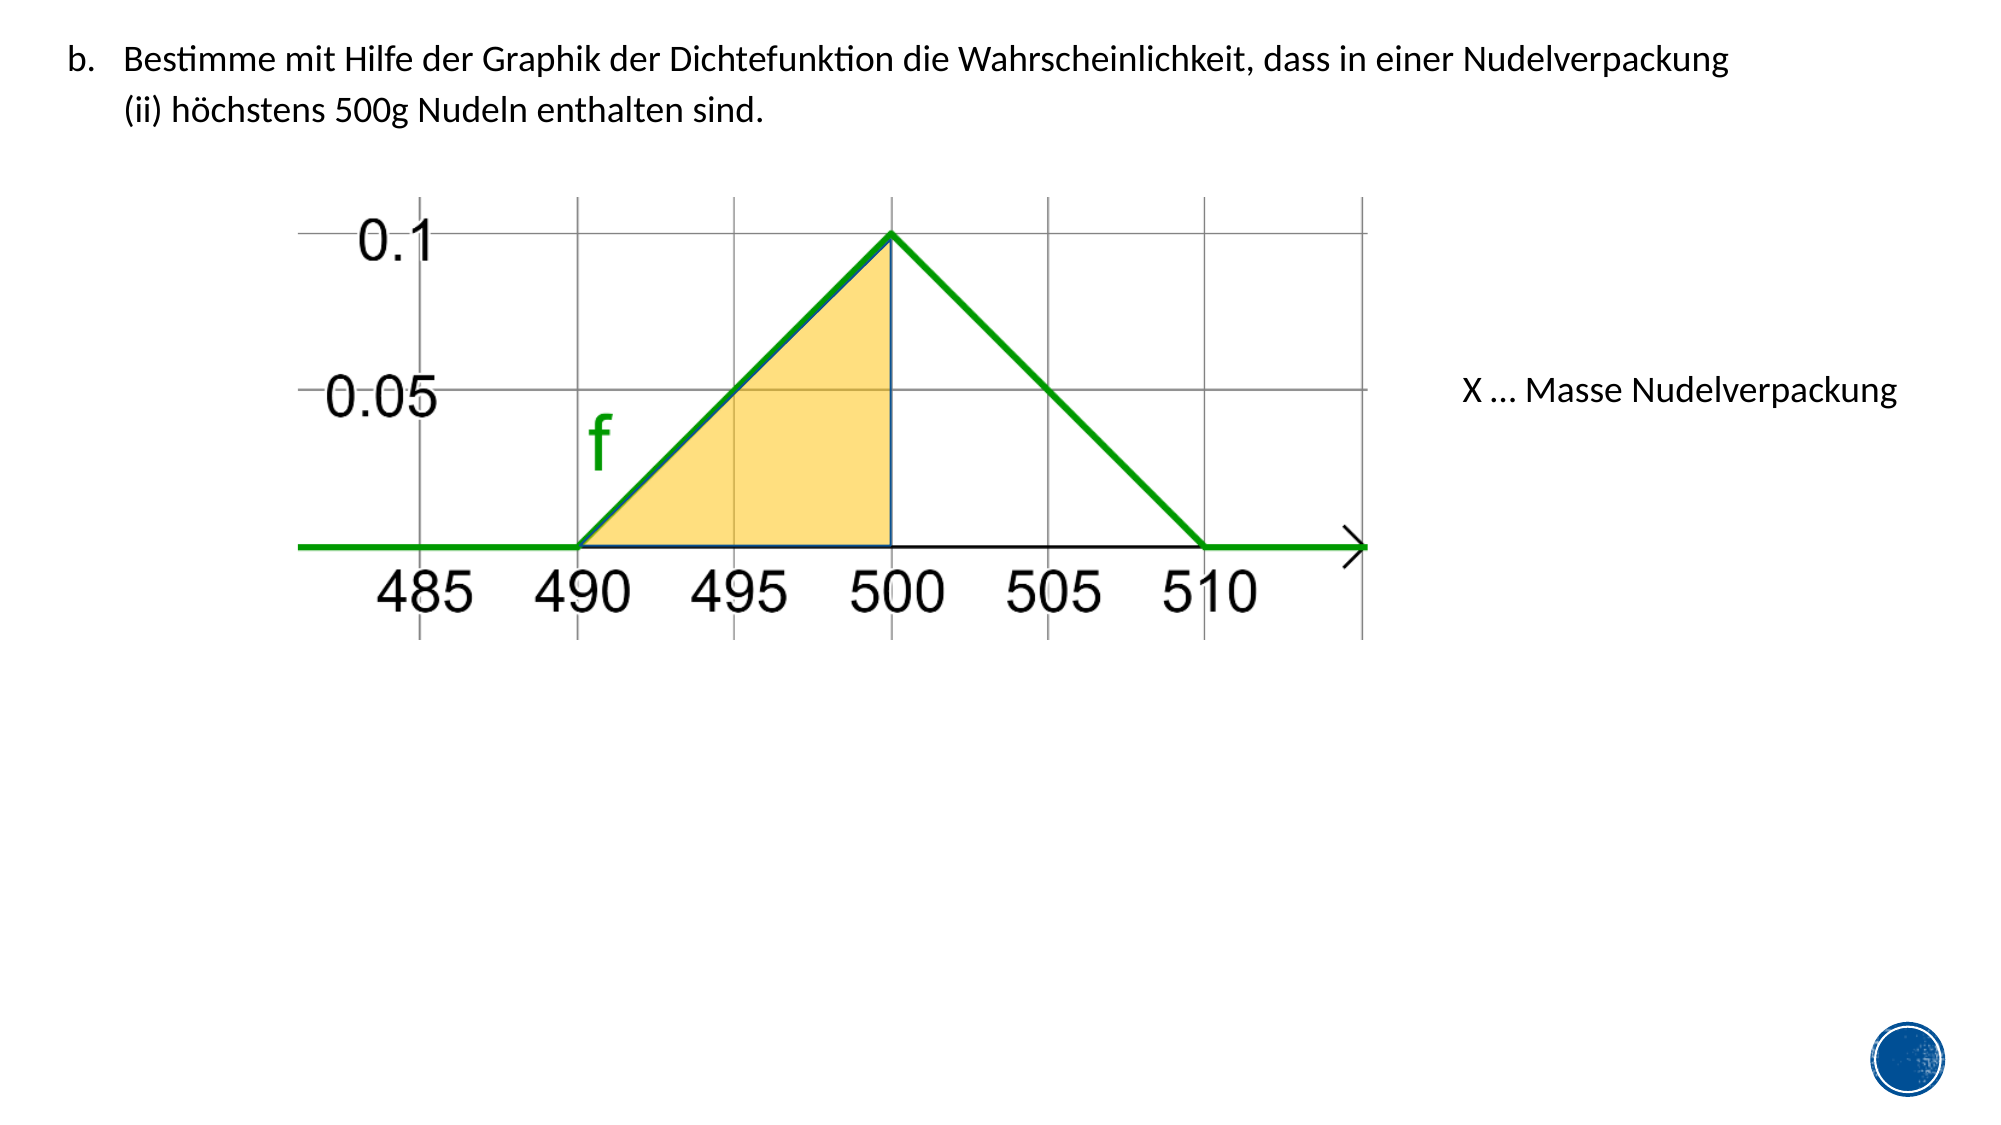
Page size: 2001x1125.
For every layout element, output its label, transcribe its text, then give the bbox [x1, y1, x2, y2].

text_box Bestimme mit Hilfe der Graphik der Dichtefunktion die Wahrscheinlichkeit, dass in einer Nudelverpackung (ii) höchstens 500g Nudeln enthalten sind. [52, 19, 1774, 138]
text_box X … Masse Nudelverpackung [1447, 357, 1914, 418]
picture [297, 197, 1368, 640]
